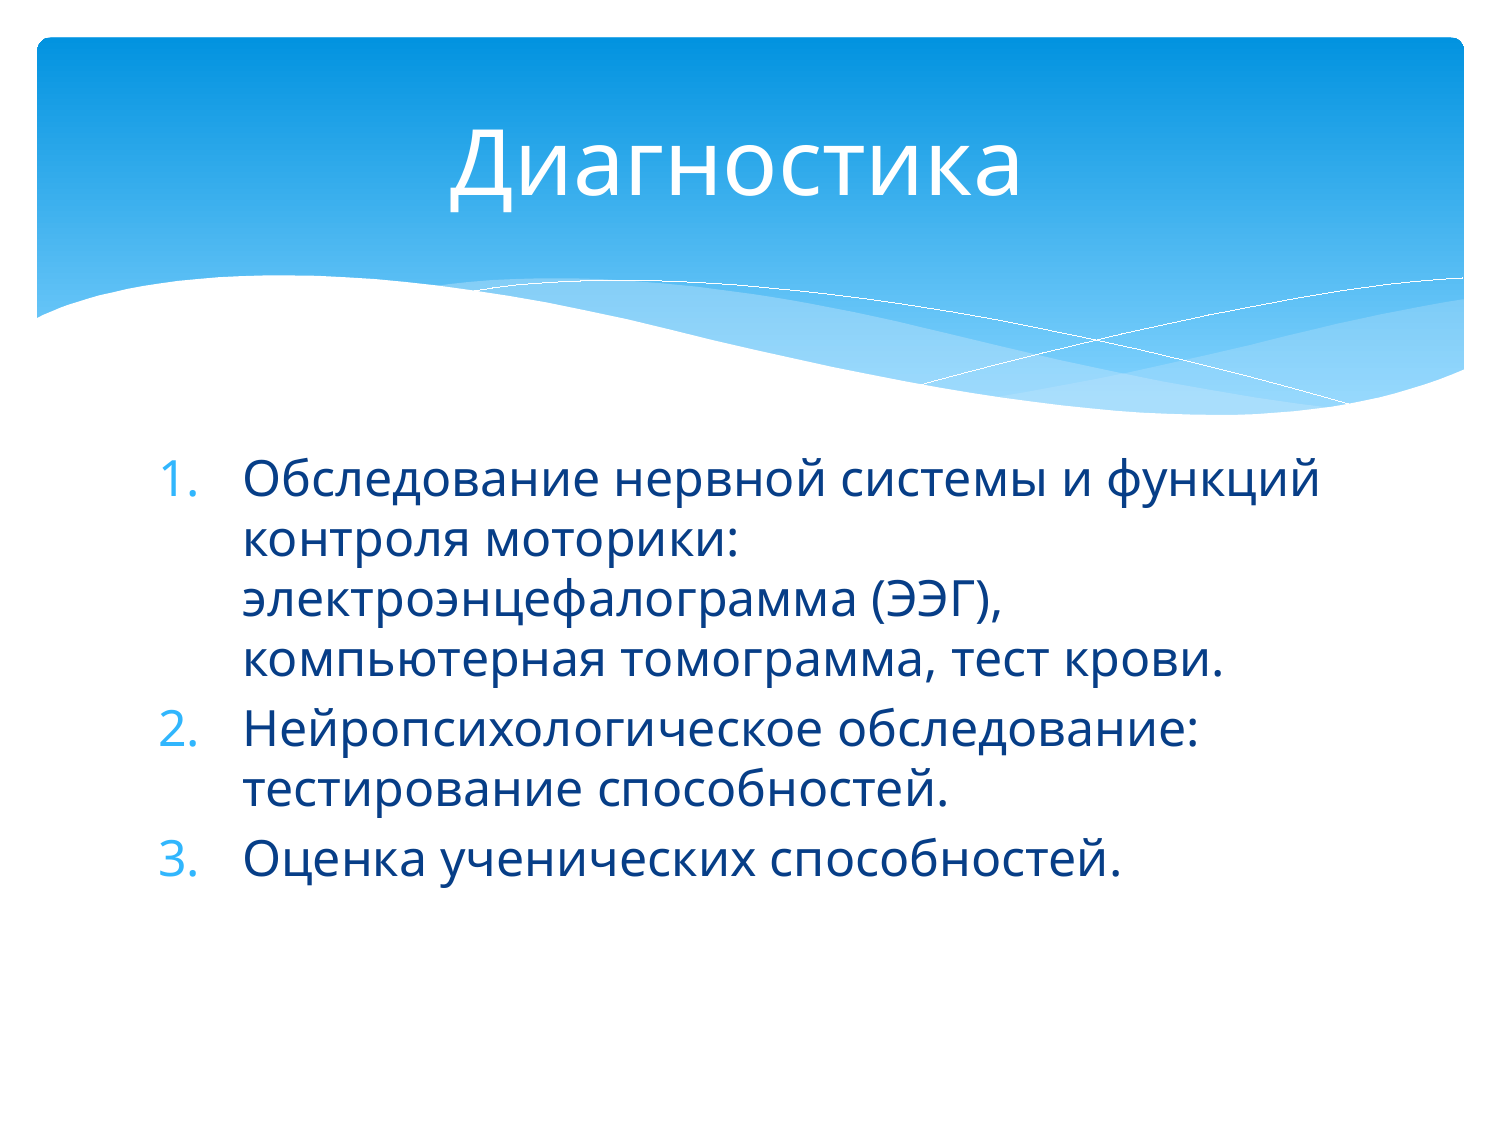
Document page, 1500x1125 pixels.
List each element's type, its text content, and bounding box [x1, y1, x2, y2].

list Обследование нервной системы и функций контроля моторики: электроэнцефалограмма (ЭЭГ), компьютерная томограмма, тест крови. Нейропсихологическое обследование: тестирование способностей. Оценка ученических способностей. [143, 438, 1359, 1005]
title Диагностика [75, 55, 1425, 261]
